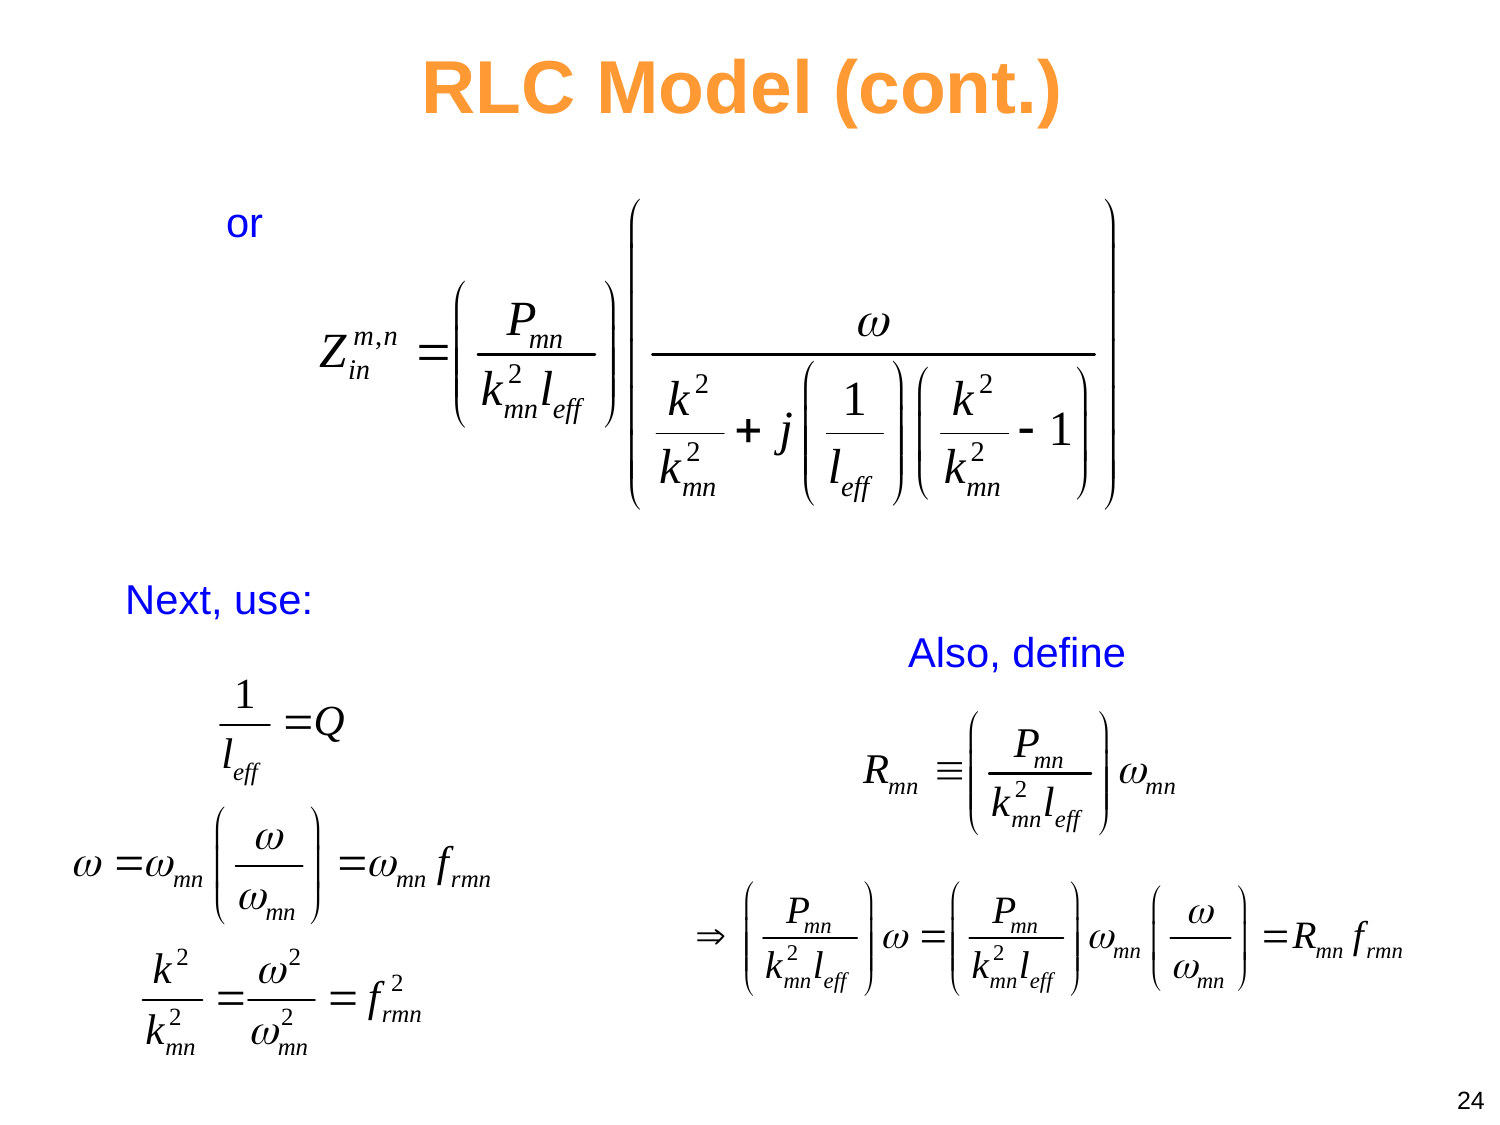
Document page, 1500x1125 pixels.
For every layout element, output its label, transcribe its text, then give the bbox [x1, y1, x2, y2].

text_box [855, 702, 1184, 844]
text_box Next, use: [110, 565, 329, 630]
slide_number 24 [1149, 1046, 1500, 1125]
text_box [310, 190, 1130, 519]
title RLC Model (cont.) [338, 44, 1146, 123]
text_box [689, 873, 1410, 1004]
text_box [66, 665, 505, 1066]
text_box or [211, 188, 282, 254]
text_box Also, define [818, 618, 1173, 684]
